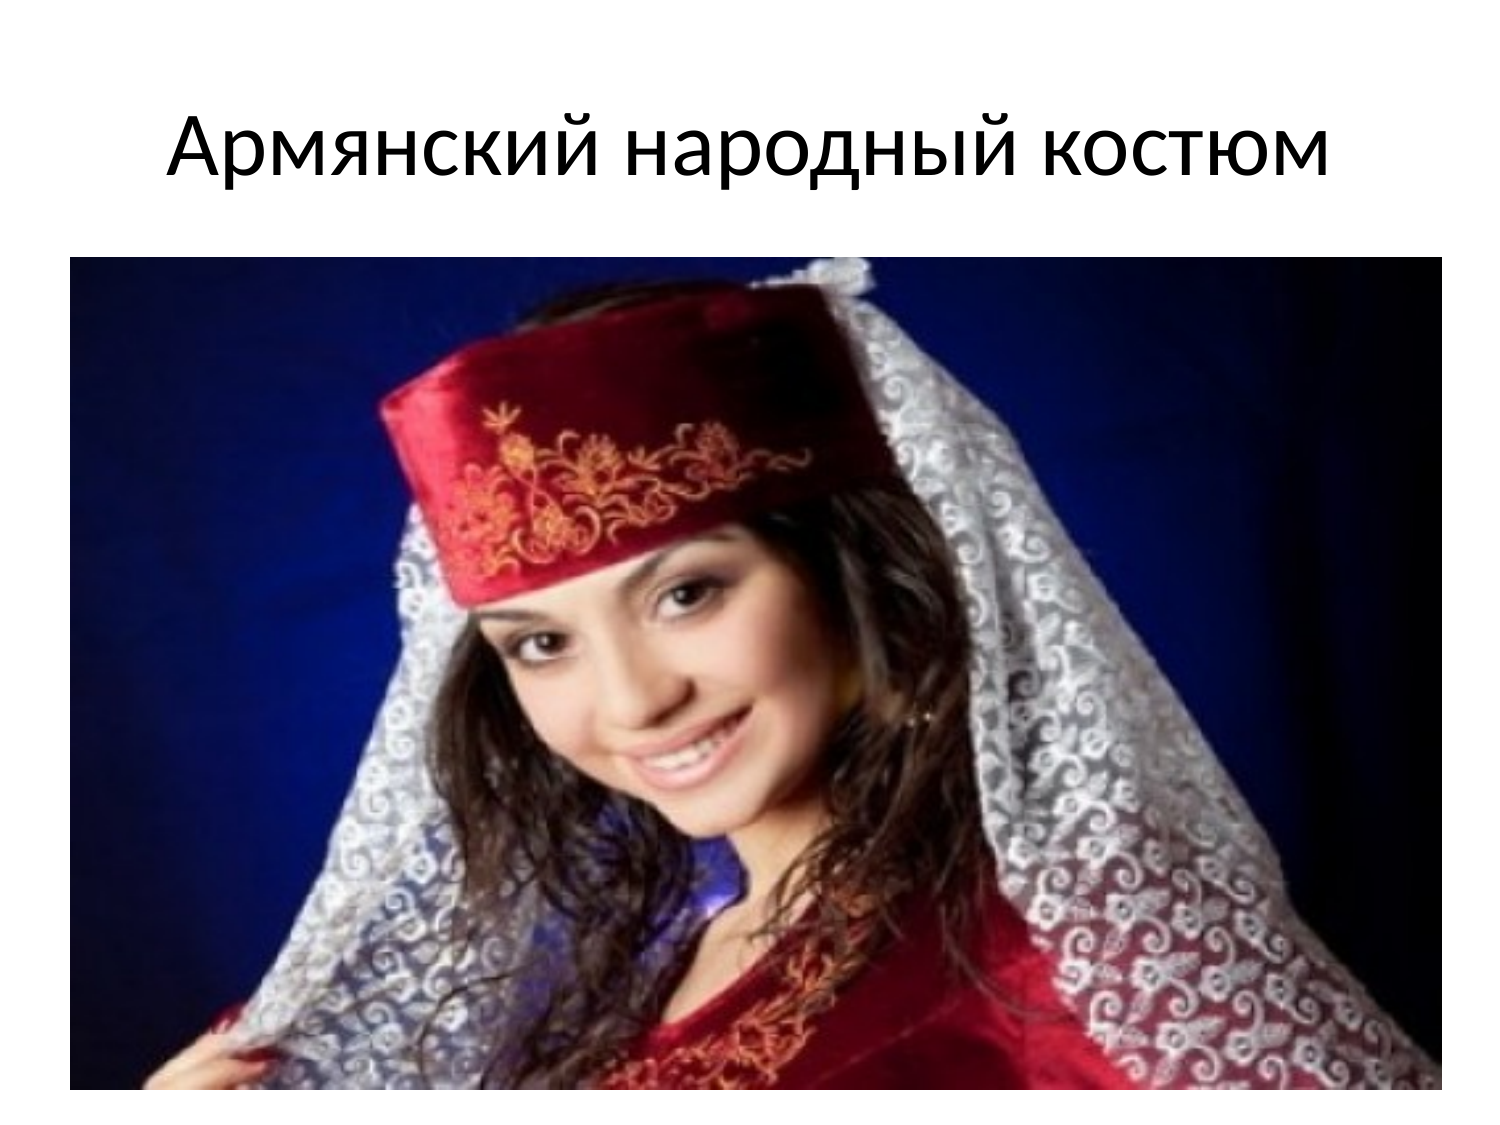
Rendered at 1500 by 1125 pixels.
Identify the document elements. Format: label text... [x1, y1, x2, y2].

title Армянский народный костюм [75, 45, 1425, 233]
picture [70, 257, 1442, 1091]
